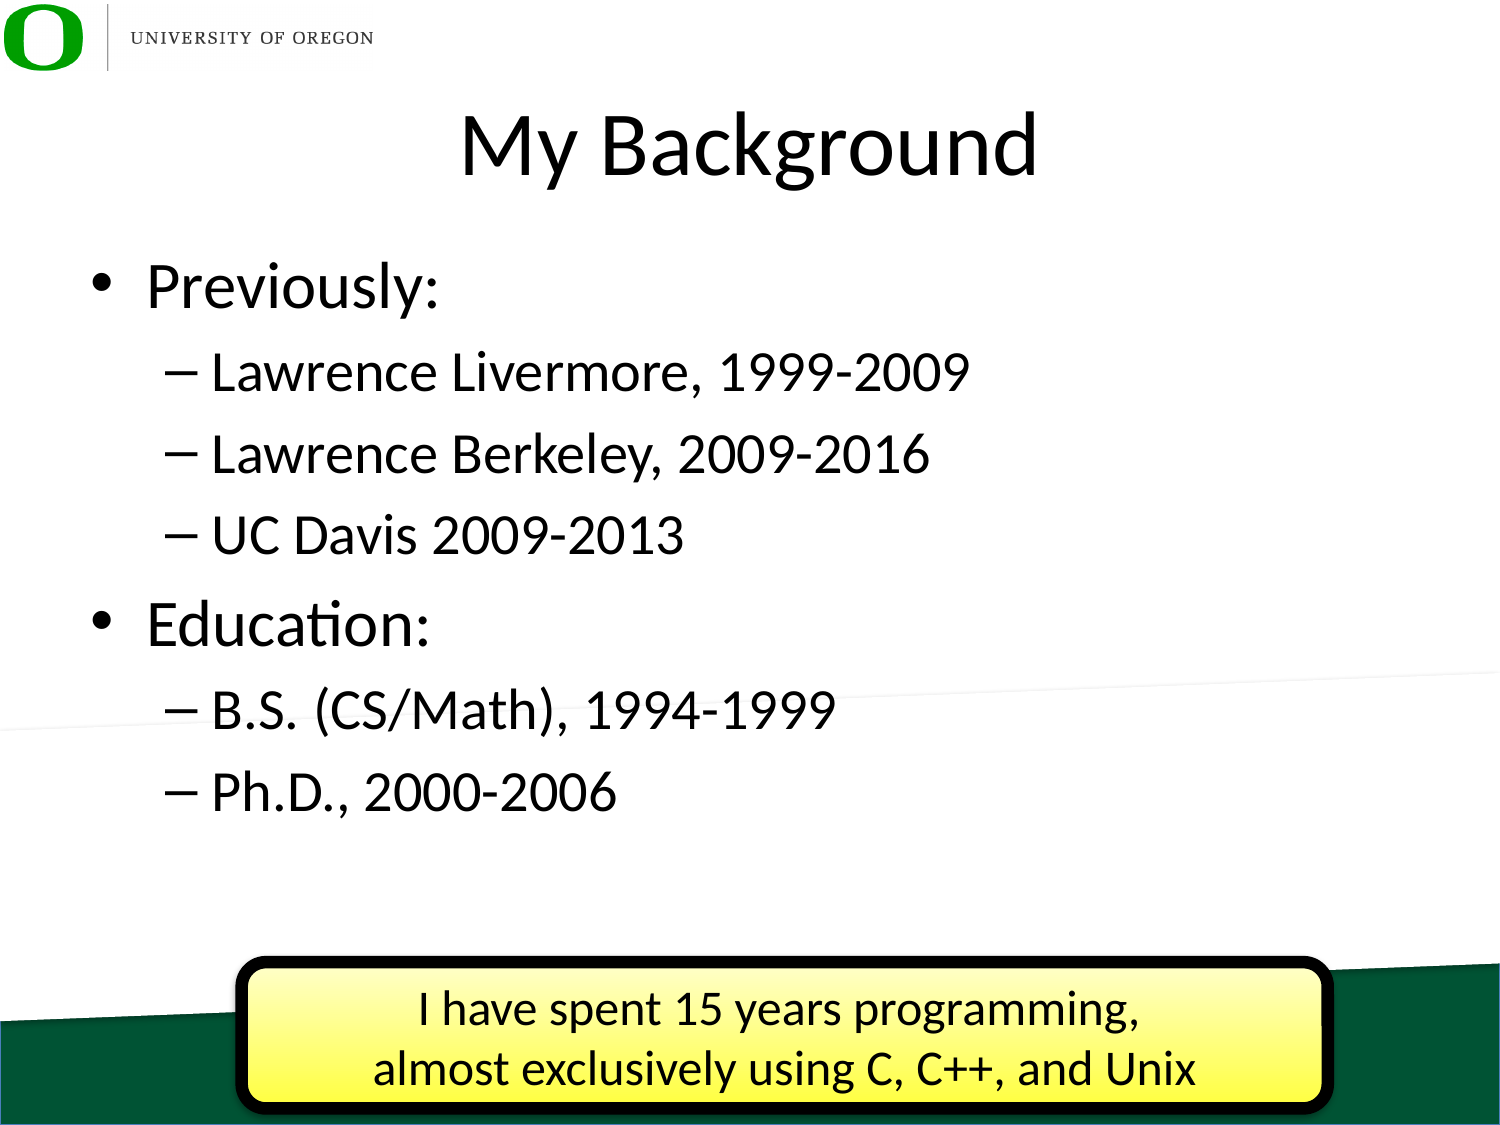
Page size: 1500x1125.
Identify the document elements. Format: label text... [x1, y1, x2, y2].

text_box I have spent 15 years programming, almost exclusively using C, C++, and Unix [240, 961, 1329, 1110]
list Previously: Lawrence Livermore, 1999-2009 Lawrence Berkeley, 2009-2016 UC Davis 2009-2013 Education: B.S. (CS/Math), 1994-1999 Ph.D., 2000-2006 [75, 233, 1425, 977]
title My Background [75, 45, 1425, 233]
picture [4, 4, 373, 71]
